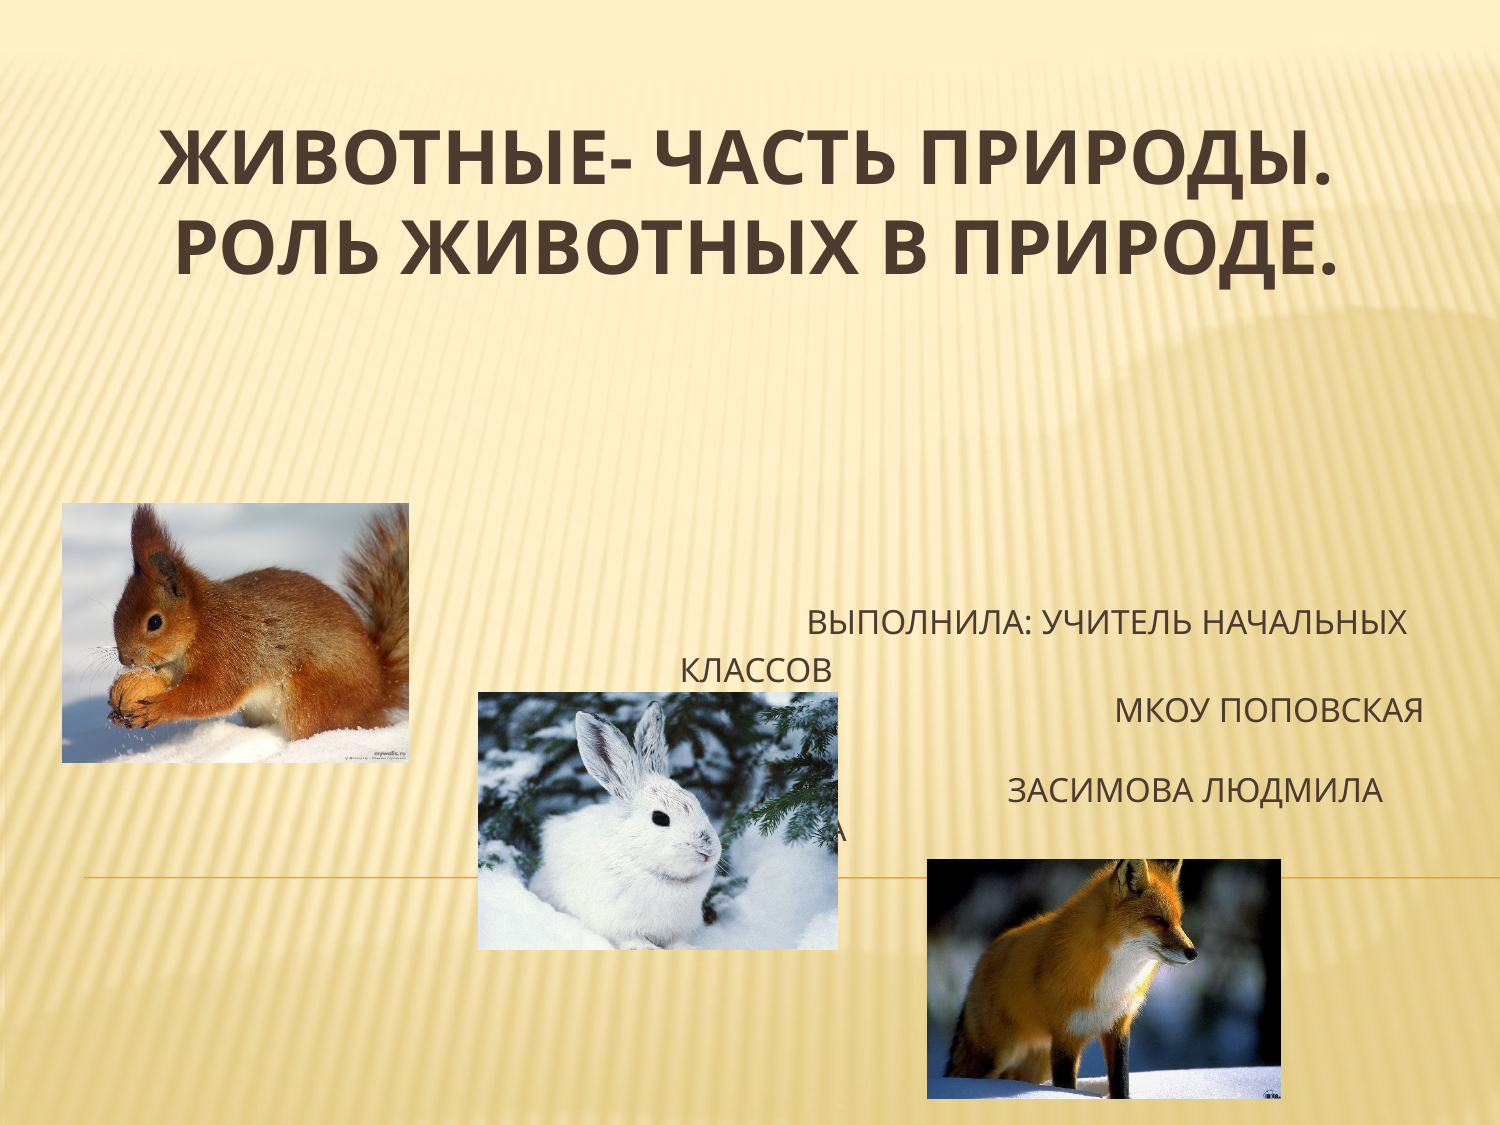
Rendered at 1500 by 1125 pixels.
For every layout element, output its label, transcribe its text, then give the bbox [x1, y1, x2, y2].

picture [926, 859, 1282, 1099]
title Животные- часть природы. Роль животных в природе. Выполнила: учитель начальных классов МКОУ Поповская СОШ ЗАСИМОВА ЛЮДМИЛА СЕРГЕЕВНА [62, 101, 1450, 997]
picture [62, 503, 409, 764]
picture [477, 692, 838, 950]
